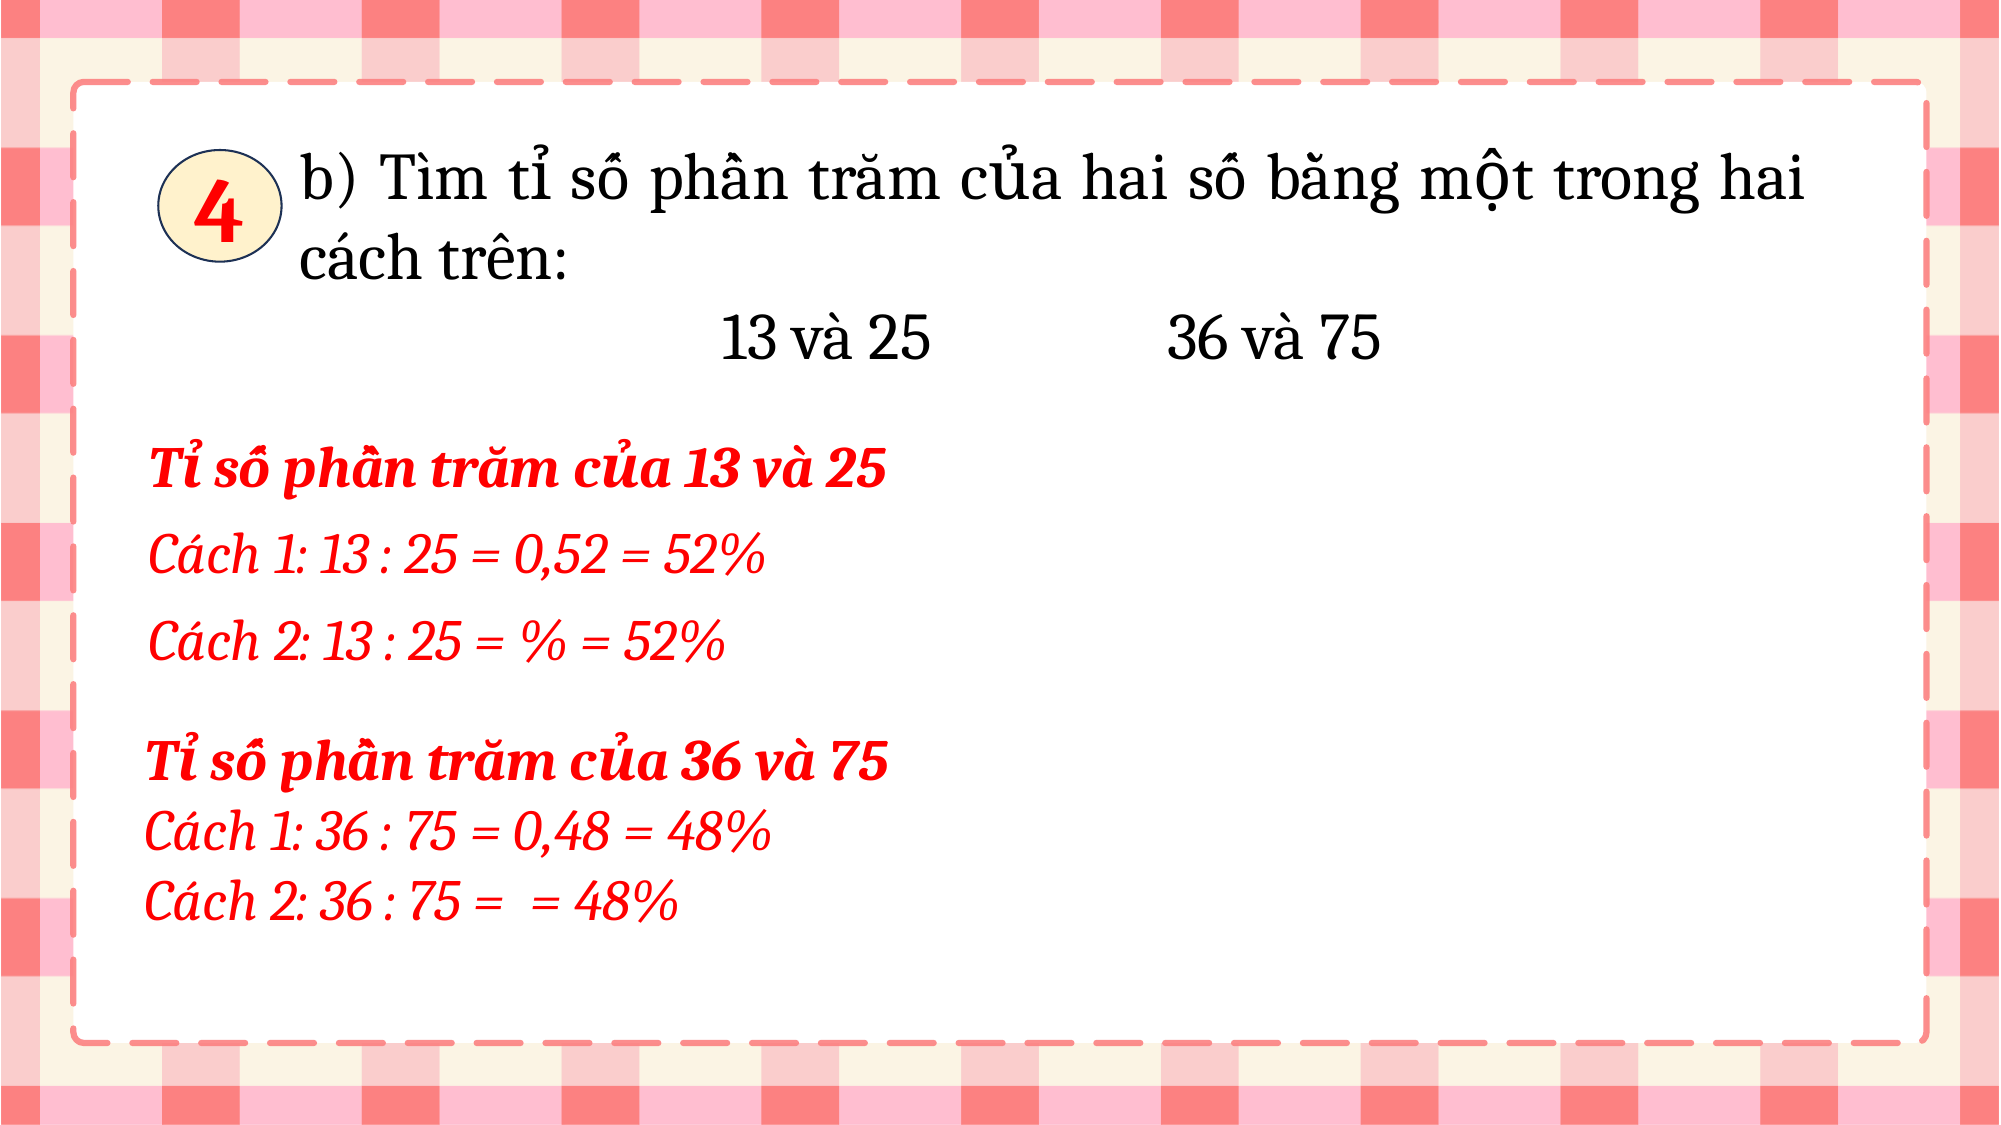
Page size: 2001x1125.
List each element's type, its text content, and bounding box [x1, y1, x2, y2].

text_box b) Tìm tỉ số phần trăm của hai số bằng một trong hai cách trên: 13 và 25 36 và 75 [285, 125, 1822, 381]
picture [0, 0, 2000, 1125]
text_box 4 [157, 148, 283, 263]
